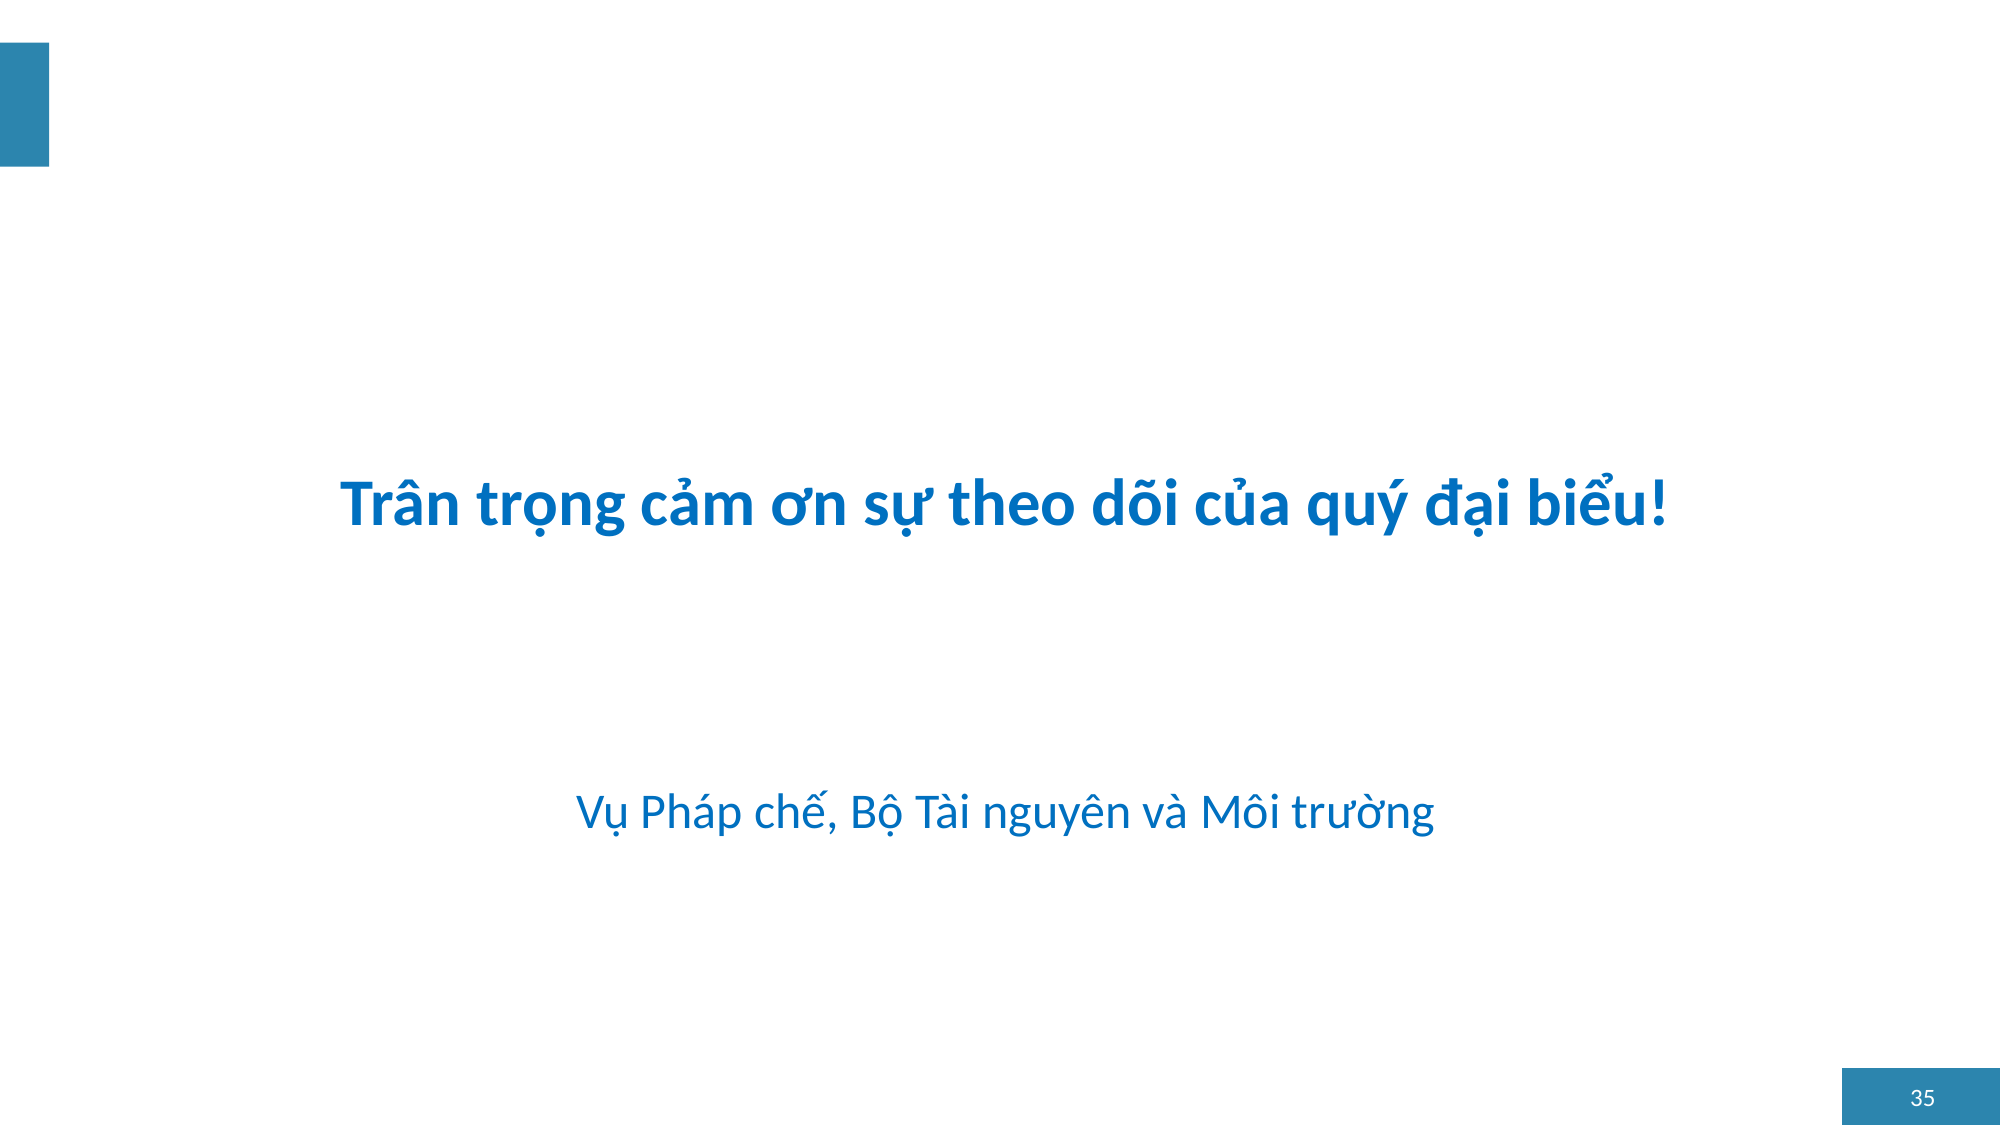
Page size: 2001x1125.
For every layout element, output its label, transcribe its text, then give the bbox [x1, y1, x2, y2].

list Trân trọng cảm ơn sự theo dõi của quý đại biểu! Vụ Pháp chế, Bộ Tài nguyên và Môi trường [60, 202, 1951, 1014]
slide_number 35 [1889, 1079, 1951, 1114]
